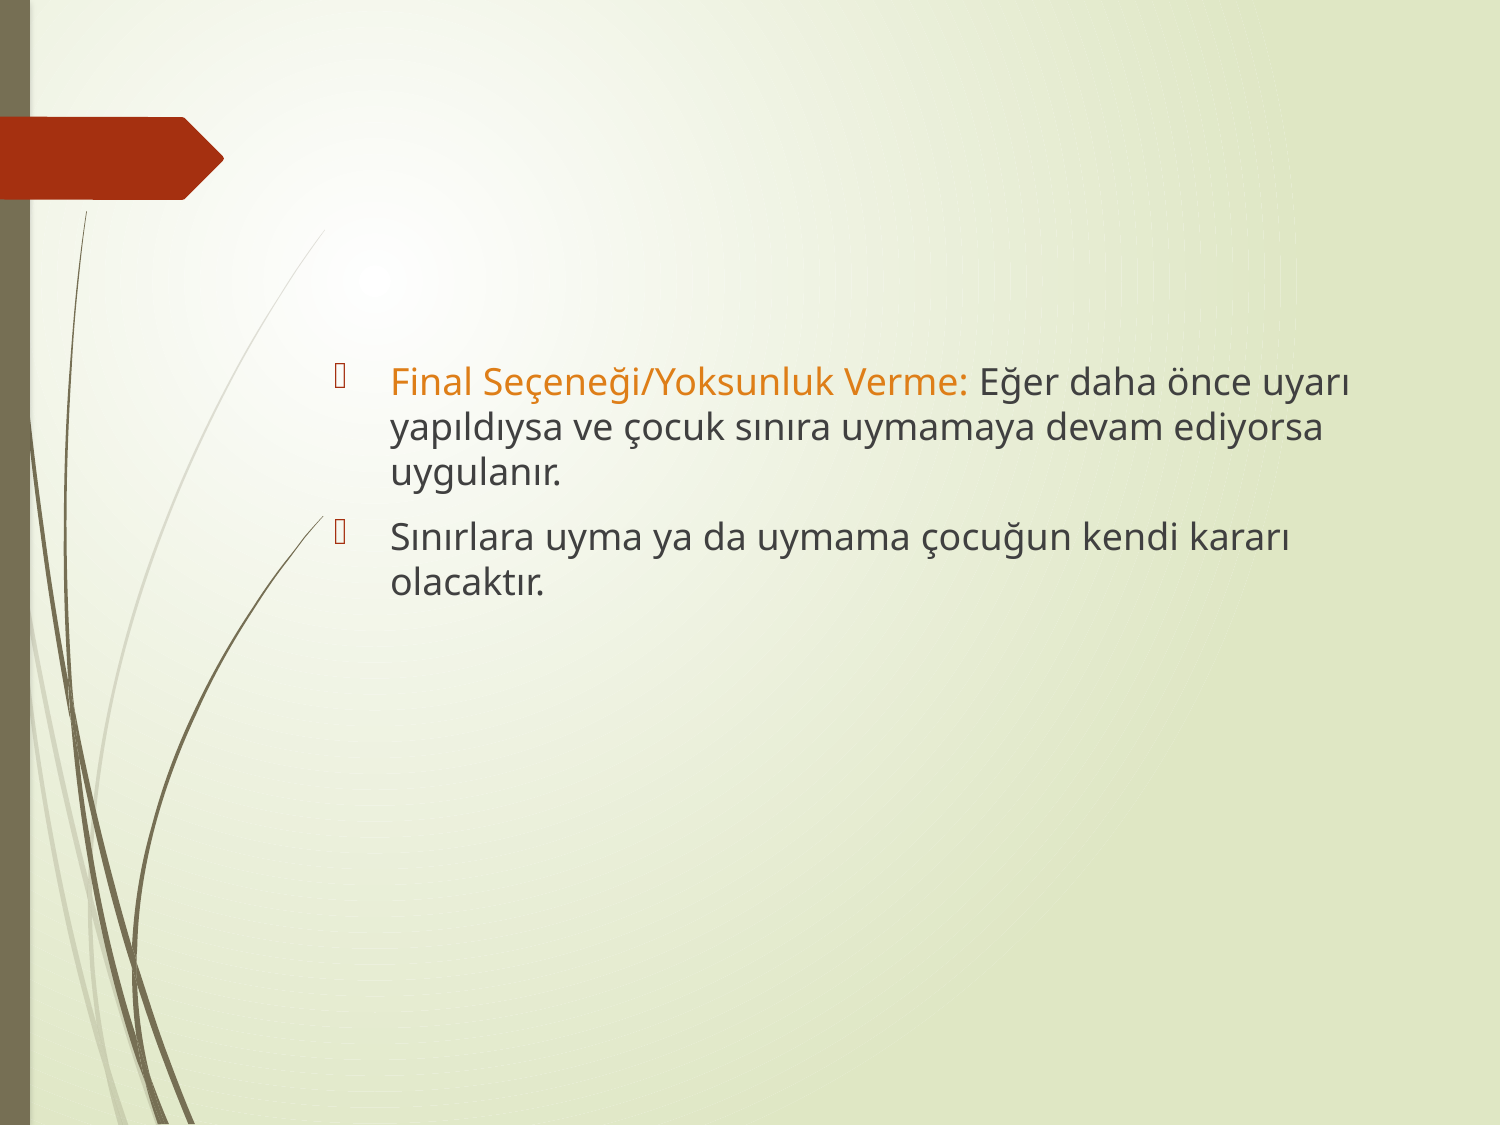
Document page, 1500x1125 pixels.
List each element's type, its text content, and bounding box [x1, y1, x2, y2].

list Final Seçeneği/Yoksunluk Verme: Eğer daha önce uyarı yapıldıysa ve çocuk sınıra uymamaya devam ediyorsa uygulanır. Sınırlara uyma ya da uymama çocuğun kendi kararı olacaktır. [318, 350, 1400, 970]
